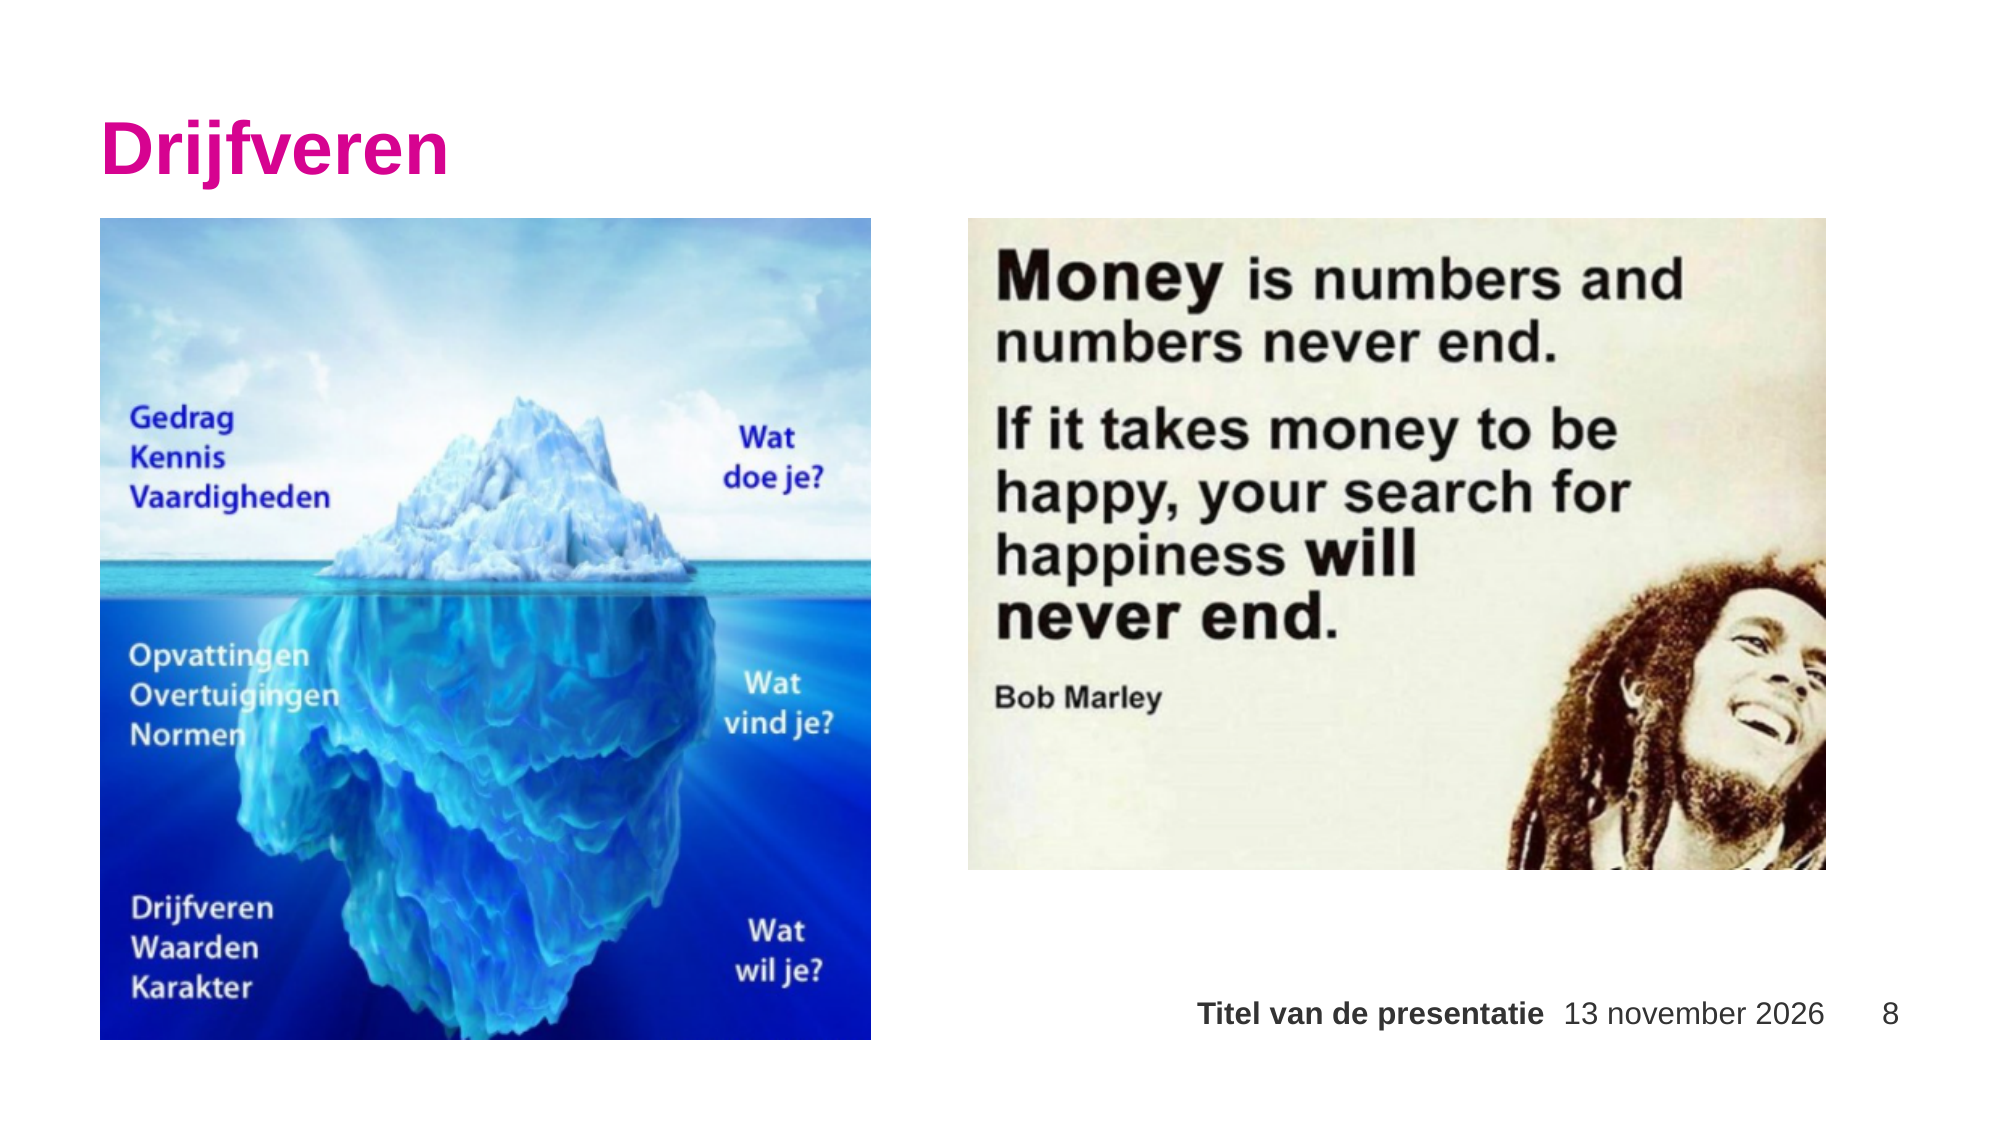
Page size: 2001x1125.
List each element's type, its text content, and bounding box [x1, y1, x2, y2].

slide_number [1546, 993, 1825, 1033]
picture [968, 218, 1826, 870]
footer Titel van de presentatie [871, 993, 1546, 1033]
title Drijfveren [100, 100, 1900, 190]
slide_number 8 [1825, 993, 1900, 1033]
picture [100, 218, 871, 1040]
